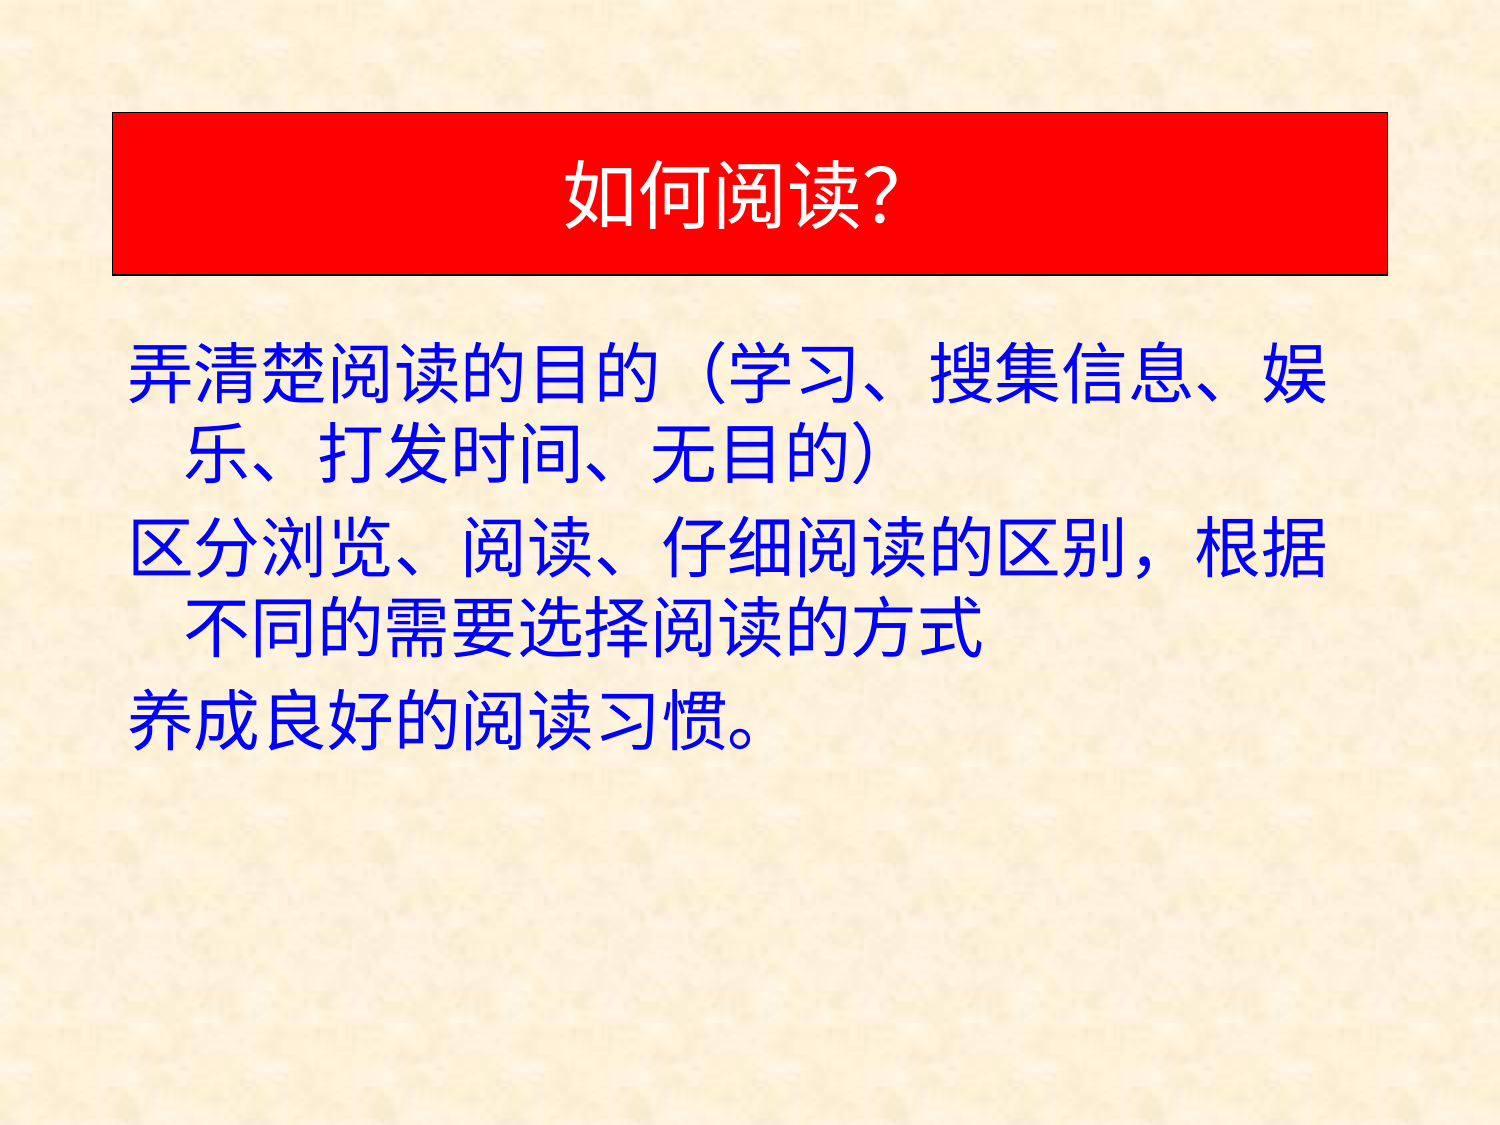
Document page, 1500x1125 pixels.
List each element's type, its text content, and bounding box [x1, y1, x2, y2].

picture [0, 0, 1500, 1125]
list 弄清楚阅读的目的（学习、搜集信息、娱乐、打发时间、无目的） 区分浏览、阅读、仔细阅读的区别，根据不同的需要选择阅读的方式 养成良好的阅读习惯。 [112, 324, 1388, 1001]
title 如何阅读？ [112, 112, 1388, 276]
